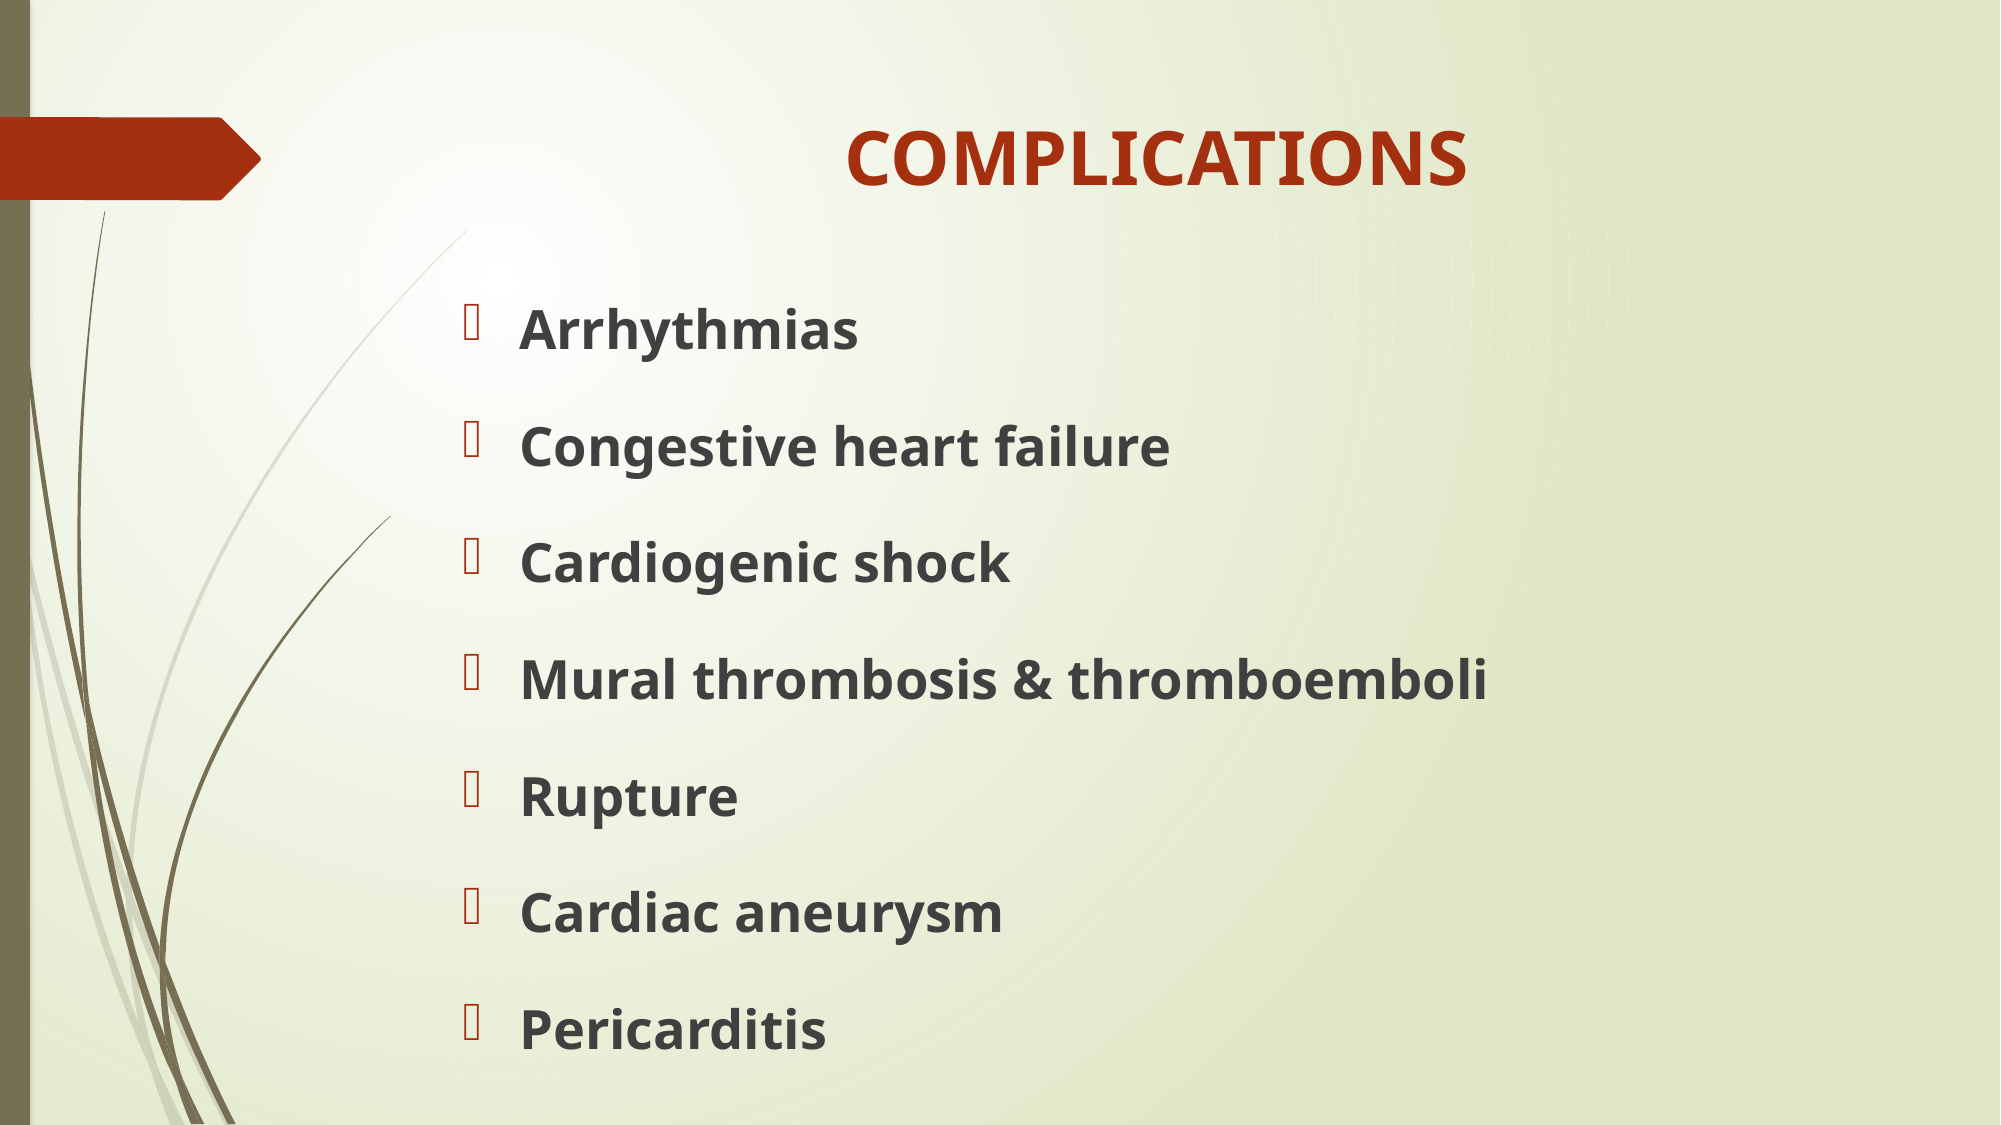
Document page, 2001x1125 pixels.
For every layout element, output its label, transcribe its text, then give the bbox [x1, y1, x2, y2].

title COMPLICATIONS [425, 102, 1888, 313]
list Arrhythmias Congestive heart failure Cardiogenic shock Mural thrombosis & thromboemboli Rupture Cardiac aneurysm Pericarditis [447, 255, 1888, 1076]
